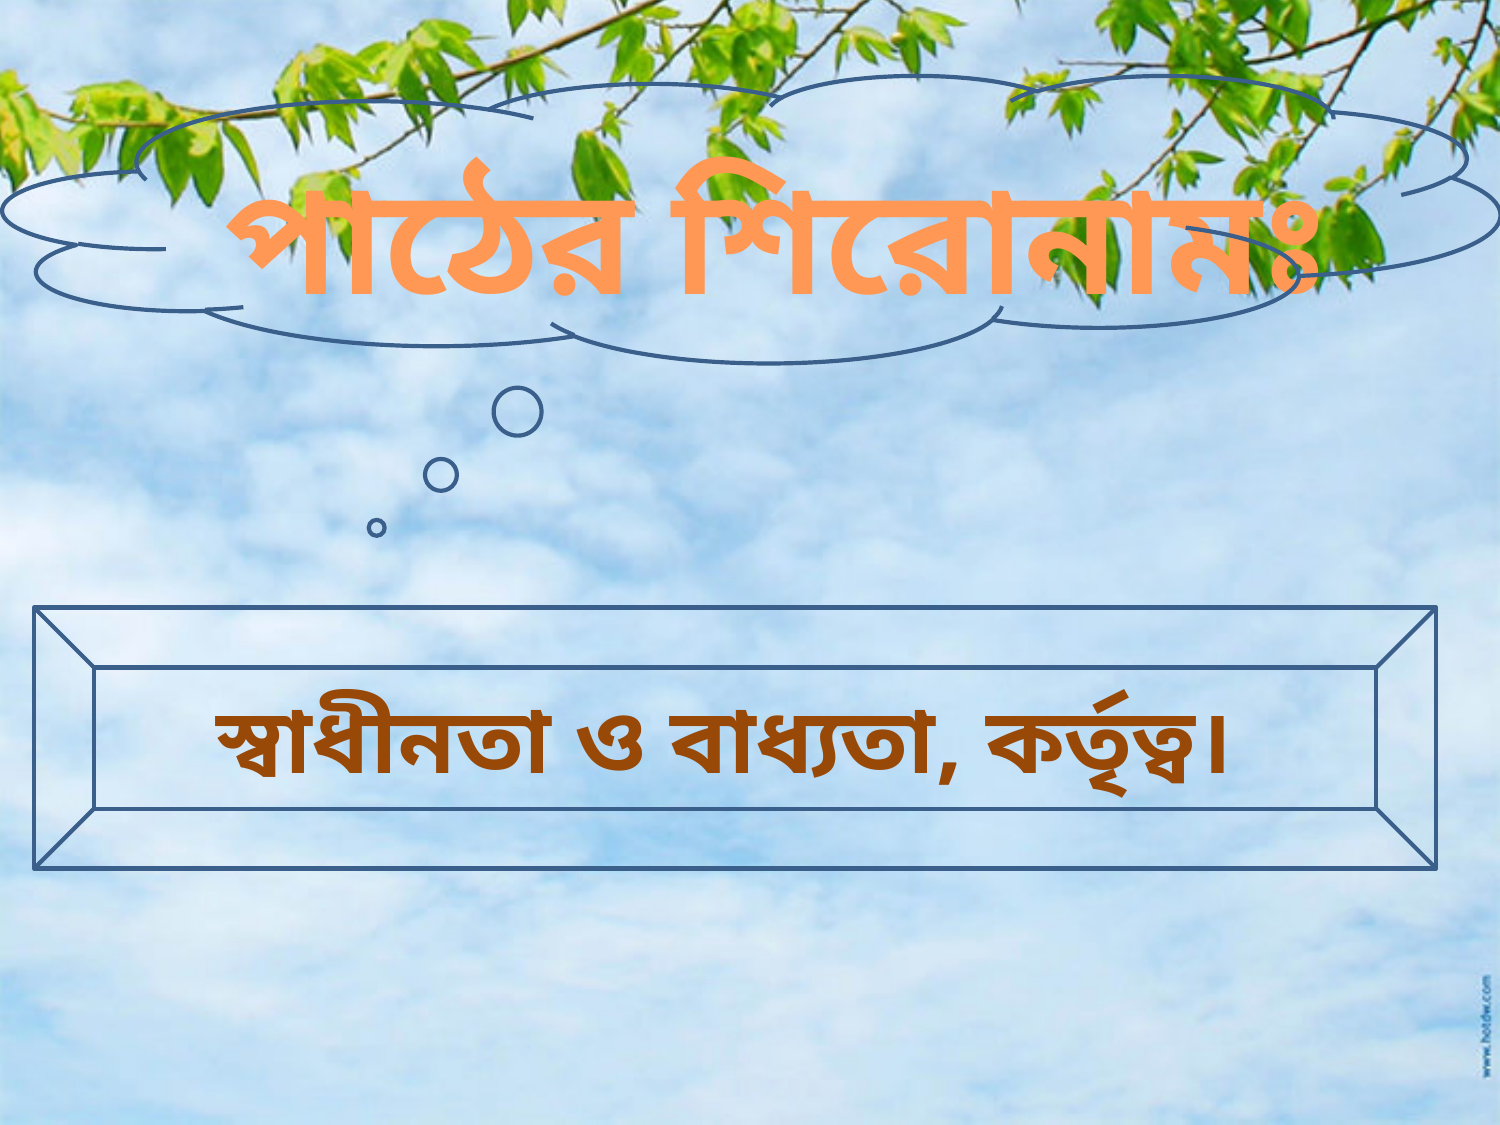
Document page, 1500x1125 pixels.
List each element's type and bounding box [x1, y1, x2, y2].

text_box [33, 607, 1437, 869]
picture [0, 0, 1500, 1125]
text_box [3, 74, 1500, 363]
